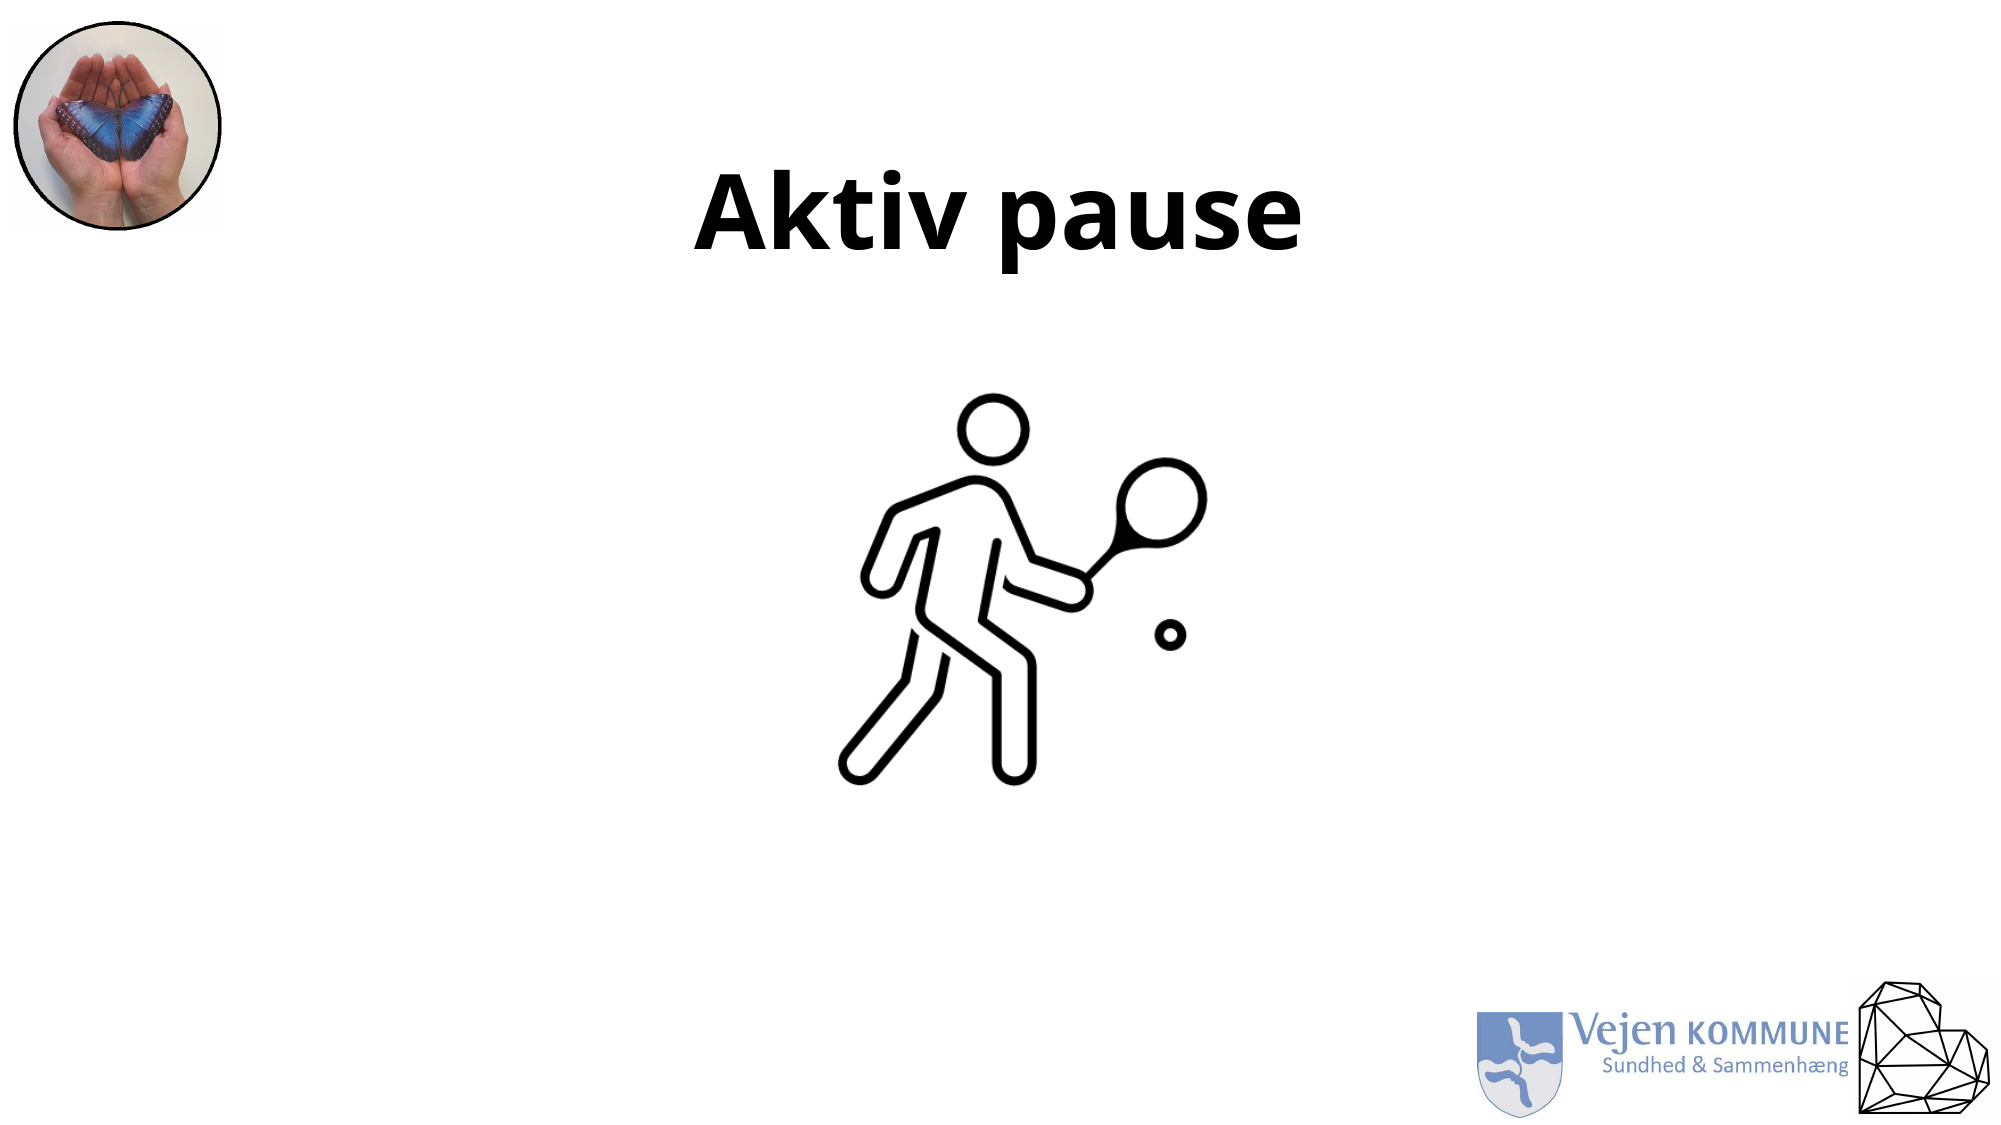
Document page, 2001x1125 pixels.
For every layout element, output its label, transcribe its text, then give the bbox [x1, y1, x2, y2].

picture [805, 371, 1242, 808]
picture [1476, 971, 2000, 1124]
picture [9, 18, 226, 237]
title Aktiv pause [198, 162, 1801, 394]
